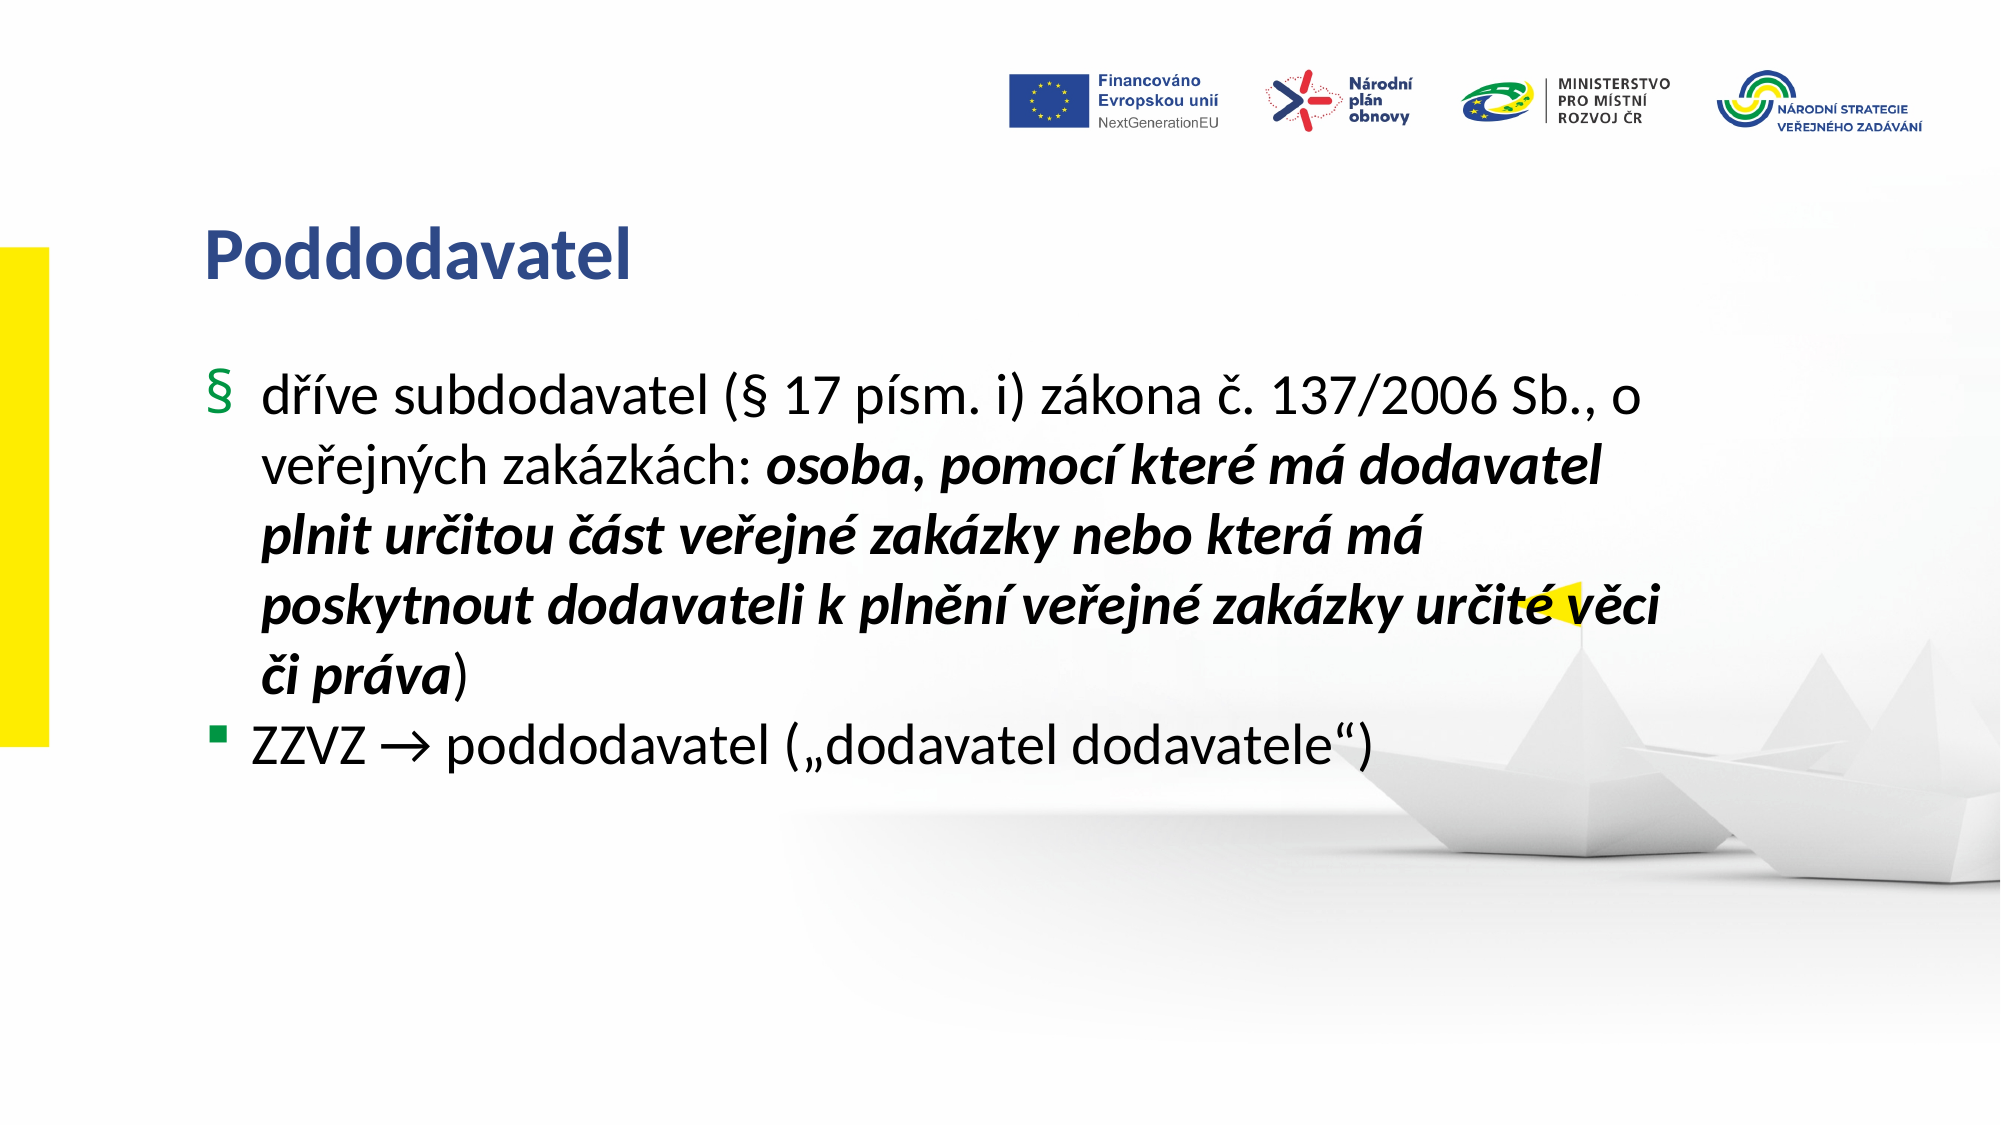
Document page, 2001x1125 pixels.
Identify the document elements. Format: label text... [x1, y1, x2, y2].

text_box dříve subdodavatel (§ 17 písm. i) zákona č. 137/2006 Sb., o veřejných zakázkách: osoba, pomocí které má dodavatel plnit určitou část veřejné zakázky nebo která má poskytnout dodavateli k plnění veřejné zakázky určité věci či práva) ZZVZ → poddodavatel („dodavatel dodavatele“) [189, 348, 1722, 1125]
picture [0, 0, 2001, 1125]
text_box Poddodavatel [189, 196, 1738, 302]
